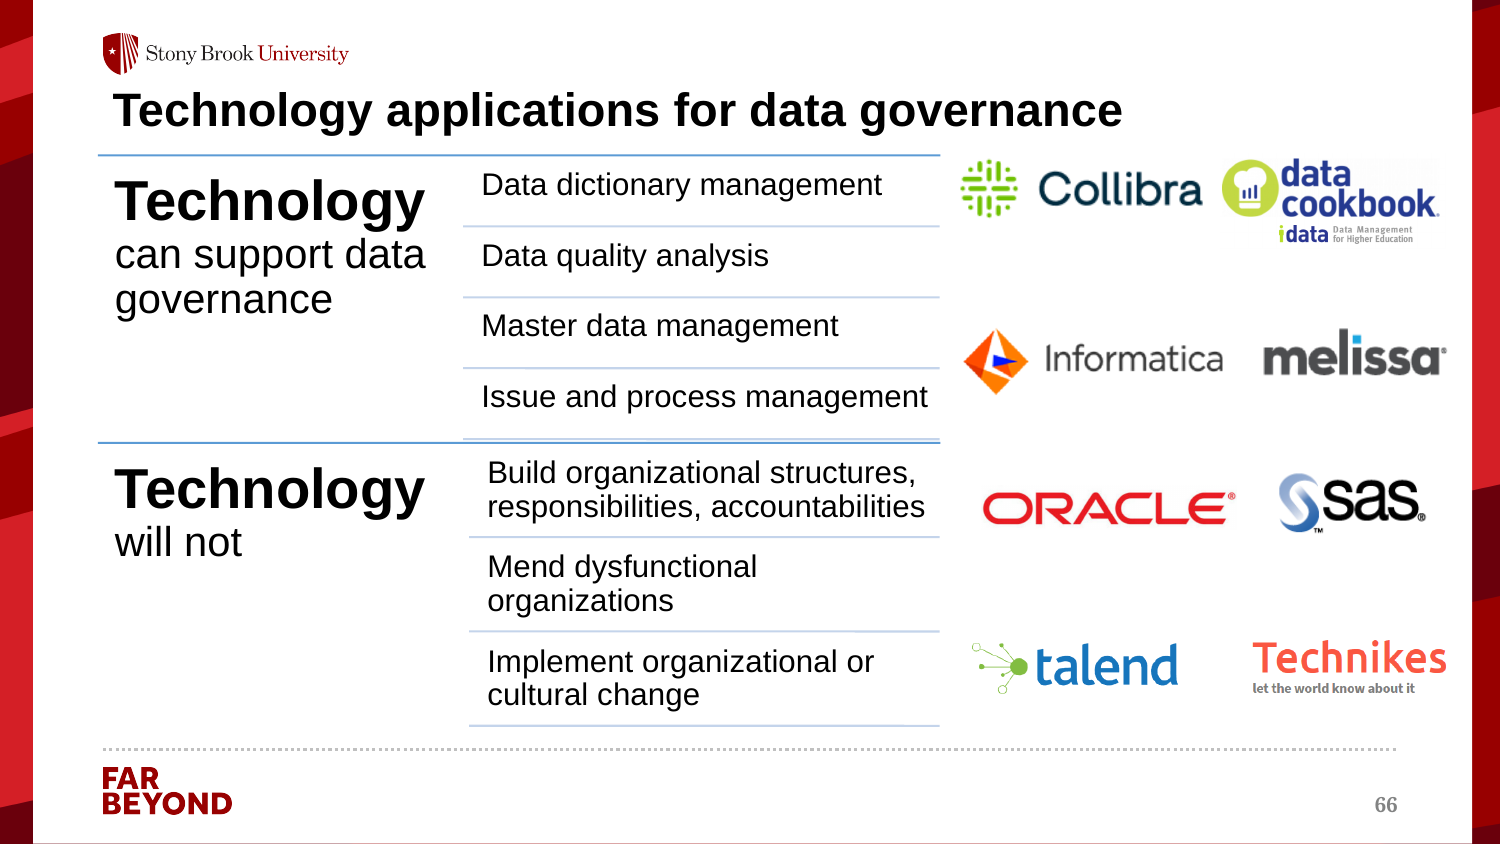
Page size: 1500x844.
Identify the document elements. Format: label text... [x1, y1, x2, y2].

picture [1220, 153, 1446, 249]
picture [948, 151, 1212, 224]
picture [1271, 465, 1441, 550]
picture [1473, 0, 1500, 844]
picture [103, 33, 349, 75]
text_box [97, 155, 941, 731]
picture [961, 631, 1192, 706]
picture [961, 322, 1237, 401]
title Technology applications for data governance [97, 82, 1409, 184]
picture [1257, 322, 1455, 393]
picture [0, 0, 33, 844]
picture [981, 485, 1237, 530]
picture [1251, 630, 1455, 706]
picture [103, 767, 232, 815]
